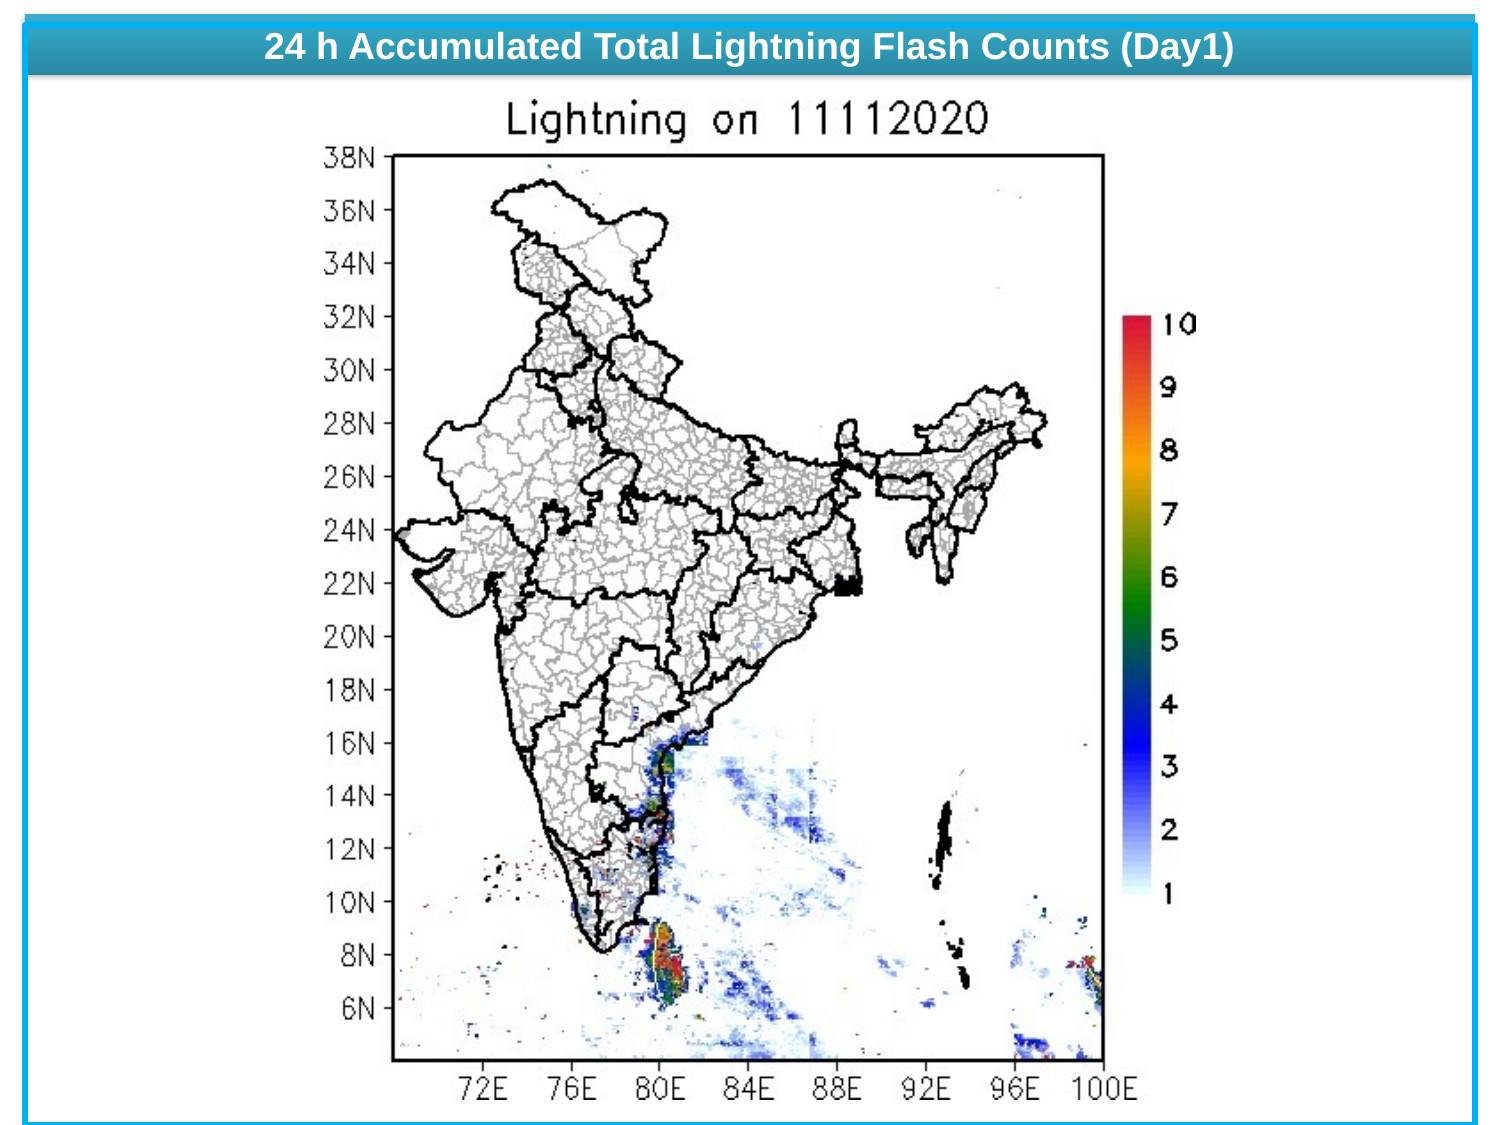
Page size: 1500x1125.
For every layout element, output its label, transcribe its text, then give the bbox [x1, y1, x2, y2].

text_box [23, 23, 1477, 1125]
picture [324, 99, 1196, 1101]
text_box 24 h Accumulated Total Lightning Flash Counts (Day1) [24, 14, 1475, 23]
